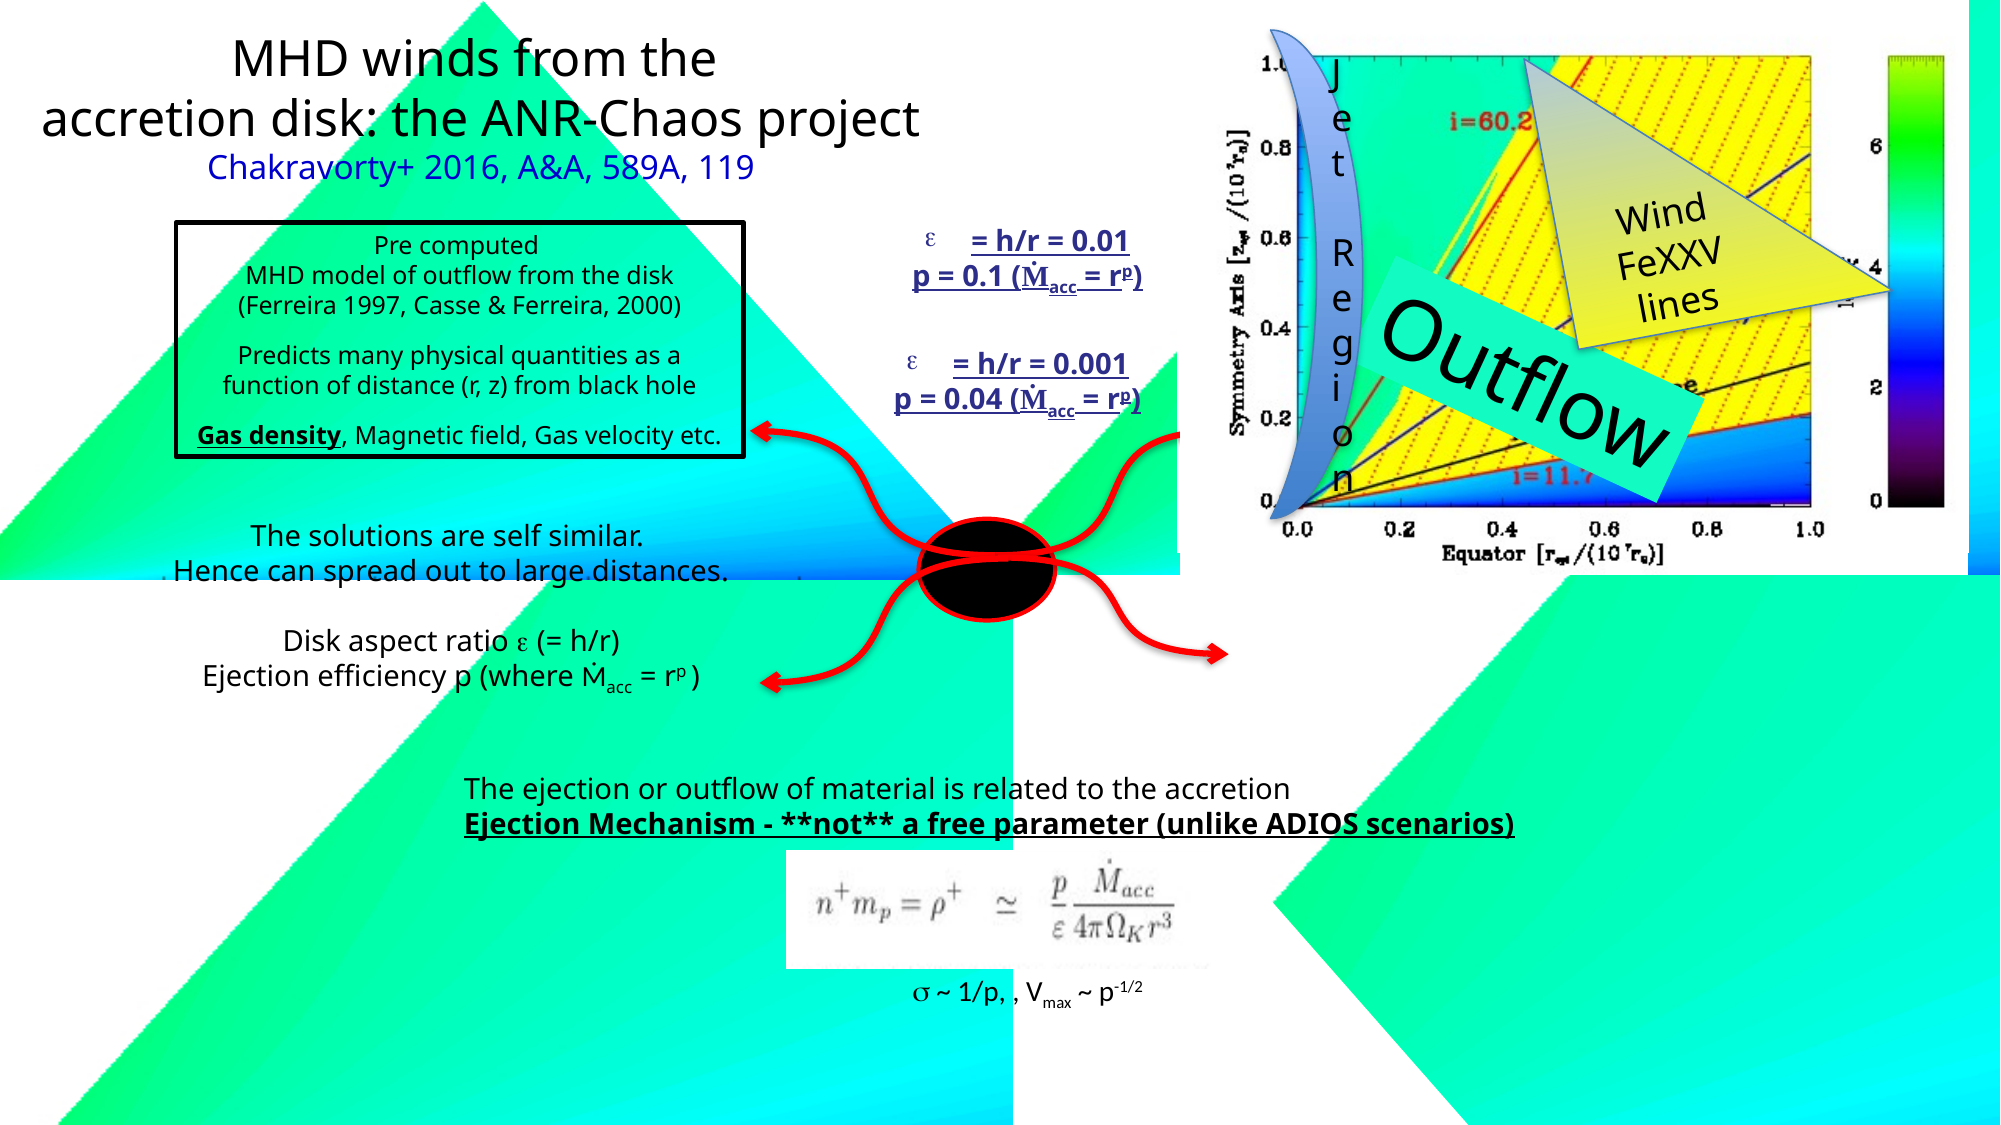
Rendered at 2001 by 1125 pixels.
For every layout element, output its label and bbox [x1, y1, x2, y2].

text_box [749, 430, 1229, 684]
text_box [157, 222, 745, 702]
text_box [0, 0, 2000, 1125]
picture [1177, 0, 1968, 575]
text_box [786, 850, 1211, 1016]
